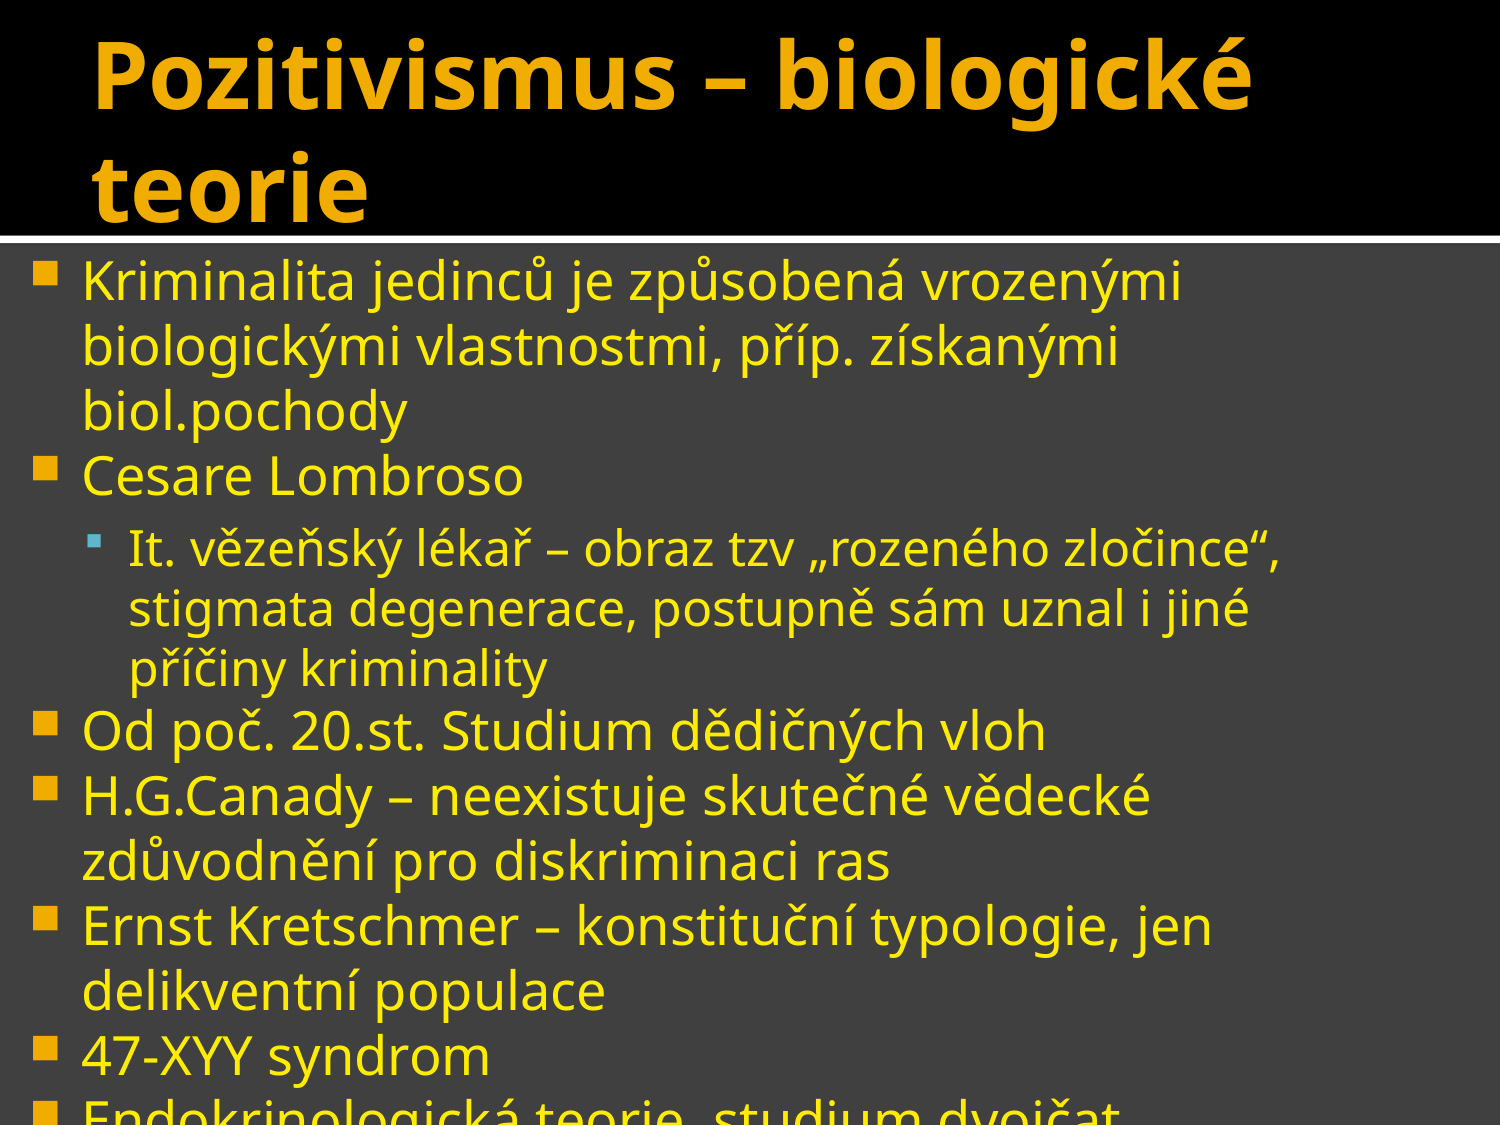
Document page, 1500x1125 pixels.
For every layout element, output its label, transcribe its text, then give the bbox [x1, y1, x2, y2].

title Pozitivismus – biologické teorie [75, 25, 1425, 231]
list Kriminalita jedinců je způsobená vrozenými biologickými vlastnostmi, příp. získanými biol.pochody Cesare Lombroso It. vězeňský lékař – obraz tzv „rozeného zločince“, stigmata degenerace, postupně sám uznal i jiné příčiny kriminality Od poč. 20.st. Studium dědičných vloh H.G.Canady – neexistuje skutečné vědecké zdůvodnění pro diskriminaci ras Ernst Kretschmer – konstituční typologie, jen delikventní populace 47-XYY syndrom Endokrinologická teorie, studium dvojčat, kriminalita adoptovaných dětí [0, 231, 1425, 1090]
